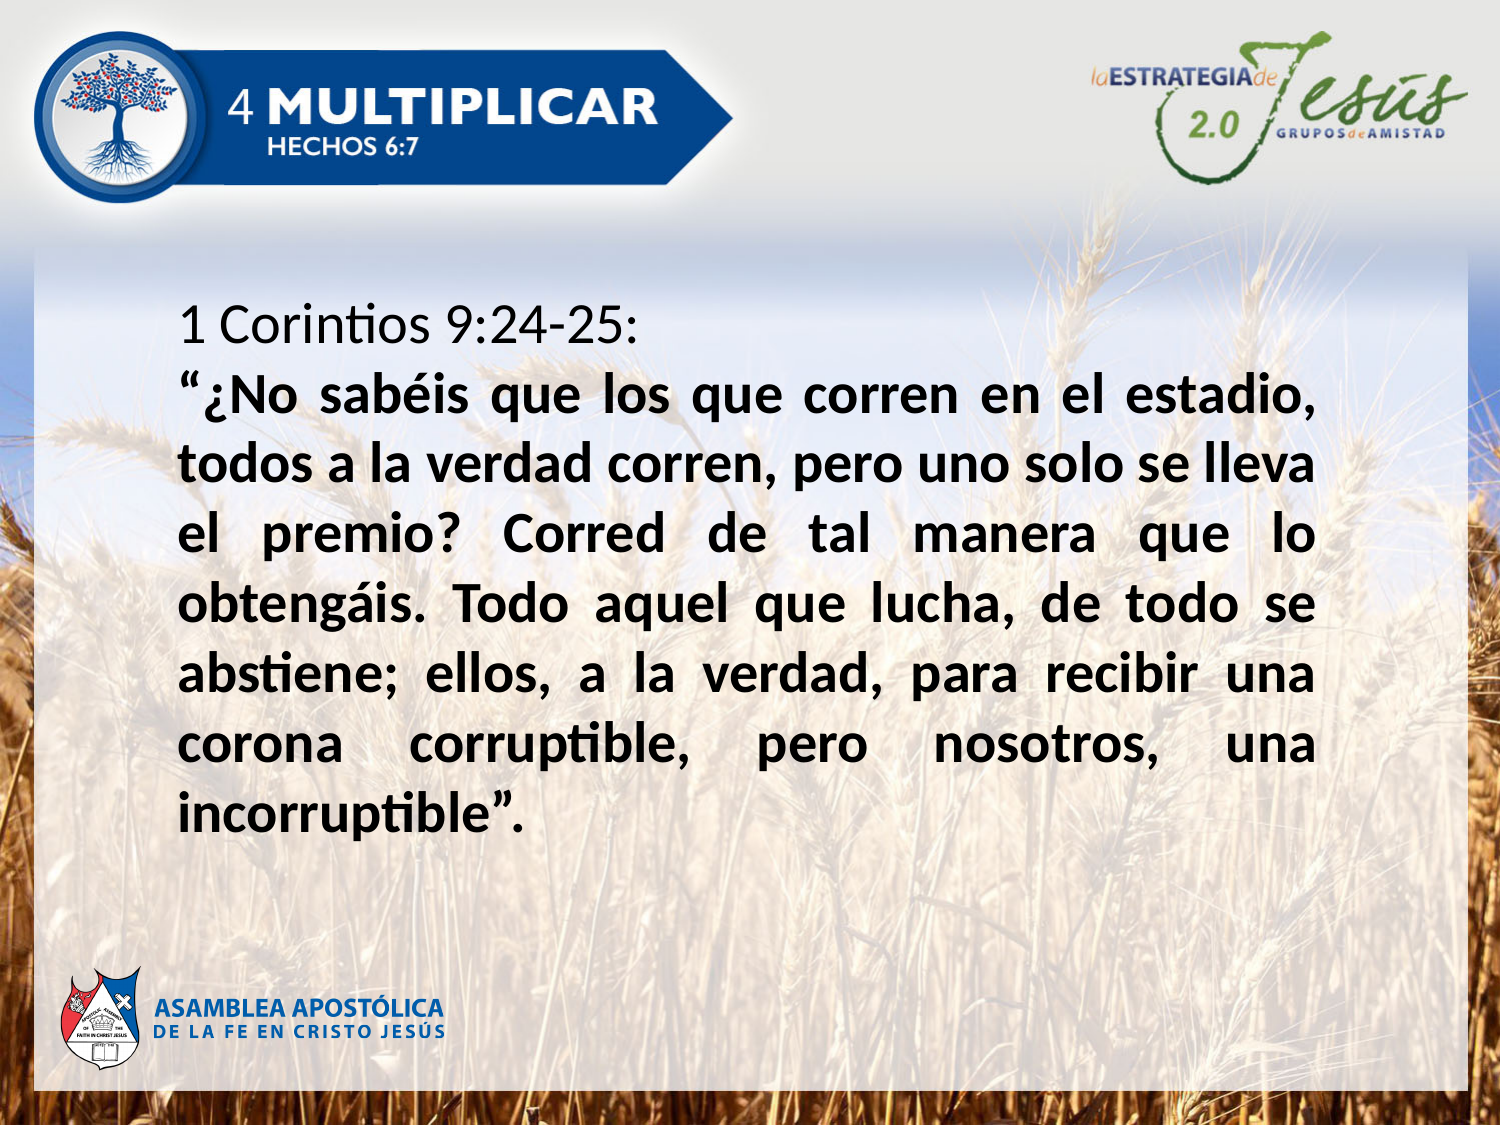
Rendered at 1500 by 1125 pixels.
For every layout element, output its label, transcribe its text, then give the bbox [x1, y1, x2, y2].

text_box 1 Corintios 9:24-25: “¿No sabéis que los que corren en el estadio, todos a la verdad corren, pero uno solo se lleva el premio? Corred de tal manera que lo obtengáis. Todo aquel que lucha, de todo se abstiene; ellos, a la verdad, para recibir una corona corruptible, pero nosotros, una incorruptible”. [162, 277, 1332, 852]
picture [0, 0, 1500, 1125]
